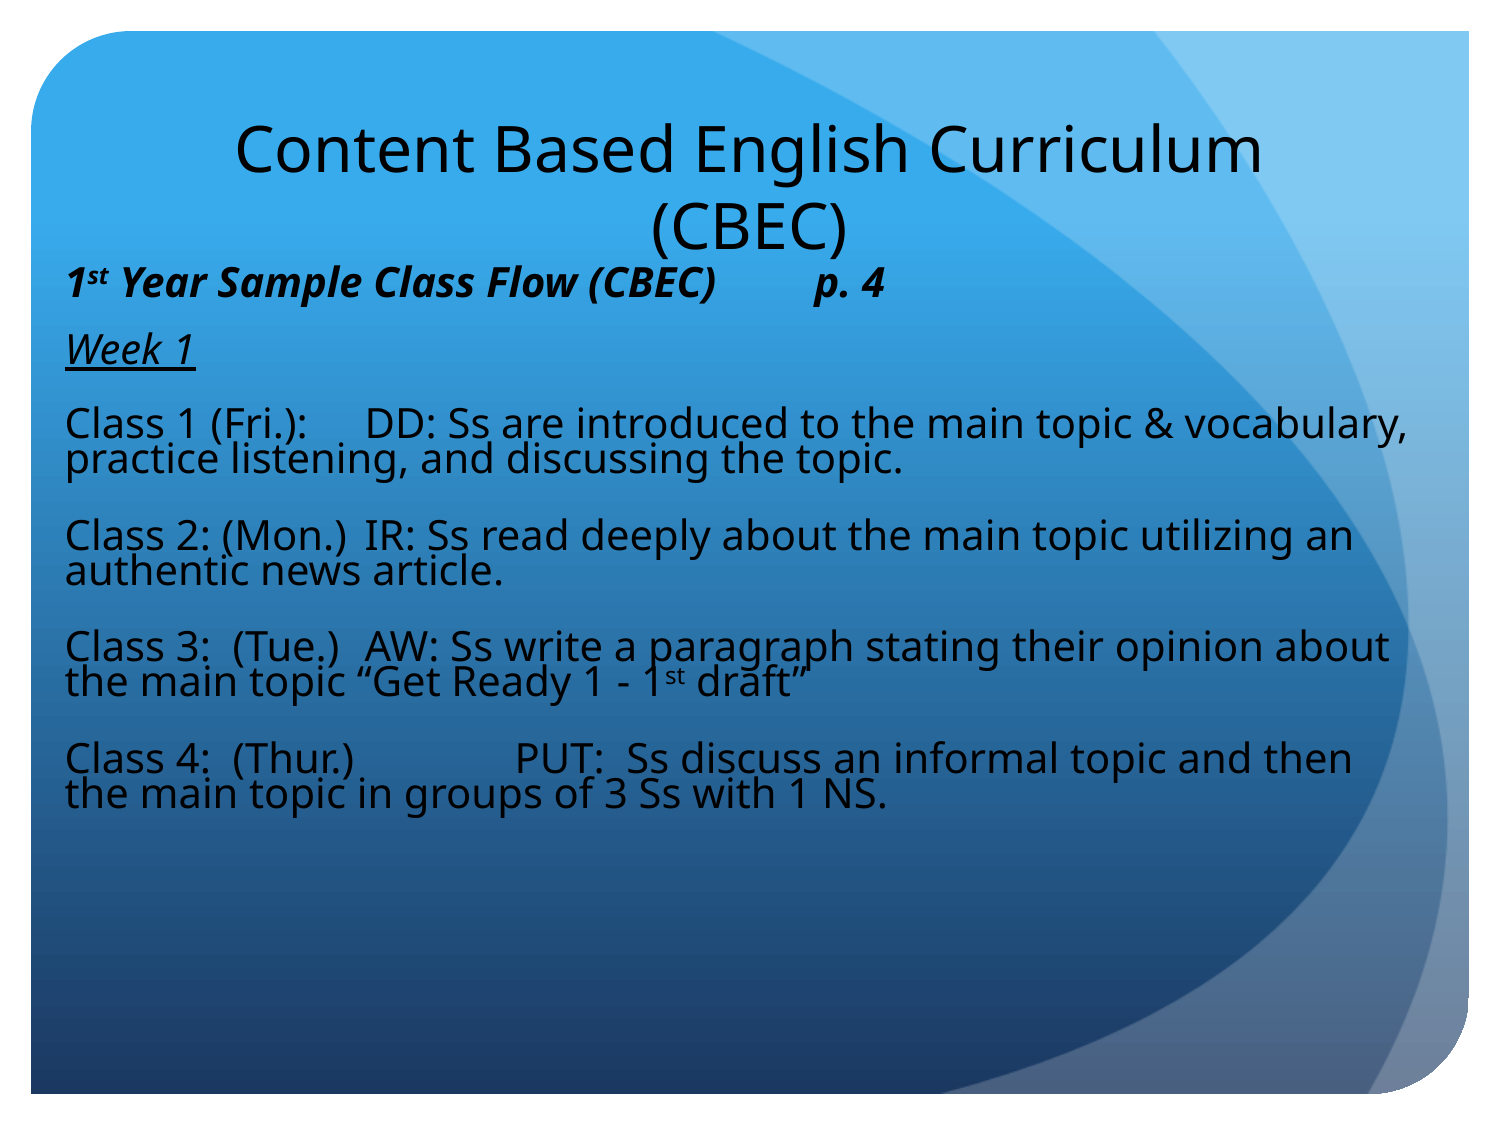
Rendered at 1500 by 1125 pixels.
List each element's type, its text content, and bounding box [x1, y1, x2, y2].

picture [24, 30, 1473, 1094]
list 1st Year Sample Class Flow (CBEC) p. 4 Week 1 Class 1 (Fri.): DD: Ss are introduced to the main topic & vocabulary, practice listening, and discussing the topic. Class 2: (Mon.) IR: Ss read deeply about the main topic utilizing an authentic news article. Class 3: (Tue.) AW: Ss write a paragraph stating their opinion about the main topic “Get Ready 1 - 1st draft” Class 4: (Thur.) PUT: Ss discuss an informal topic and then the main topic in groups of 3 Ss with 1 NS. [49, 269, 1442, 1056]
title Content Based English Curriculum (CBEC) [127, 98, 1372, 269]
